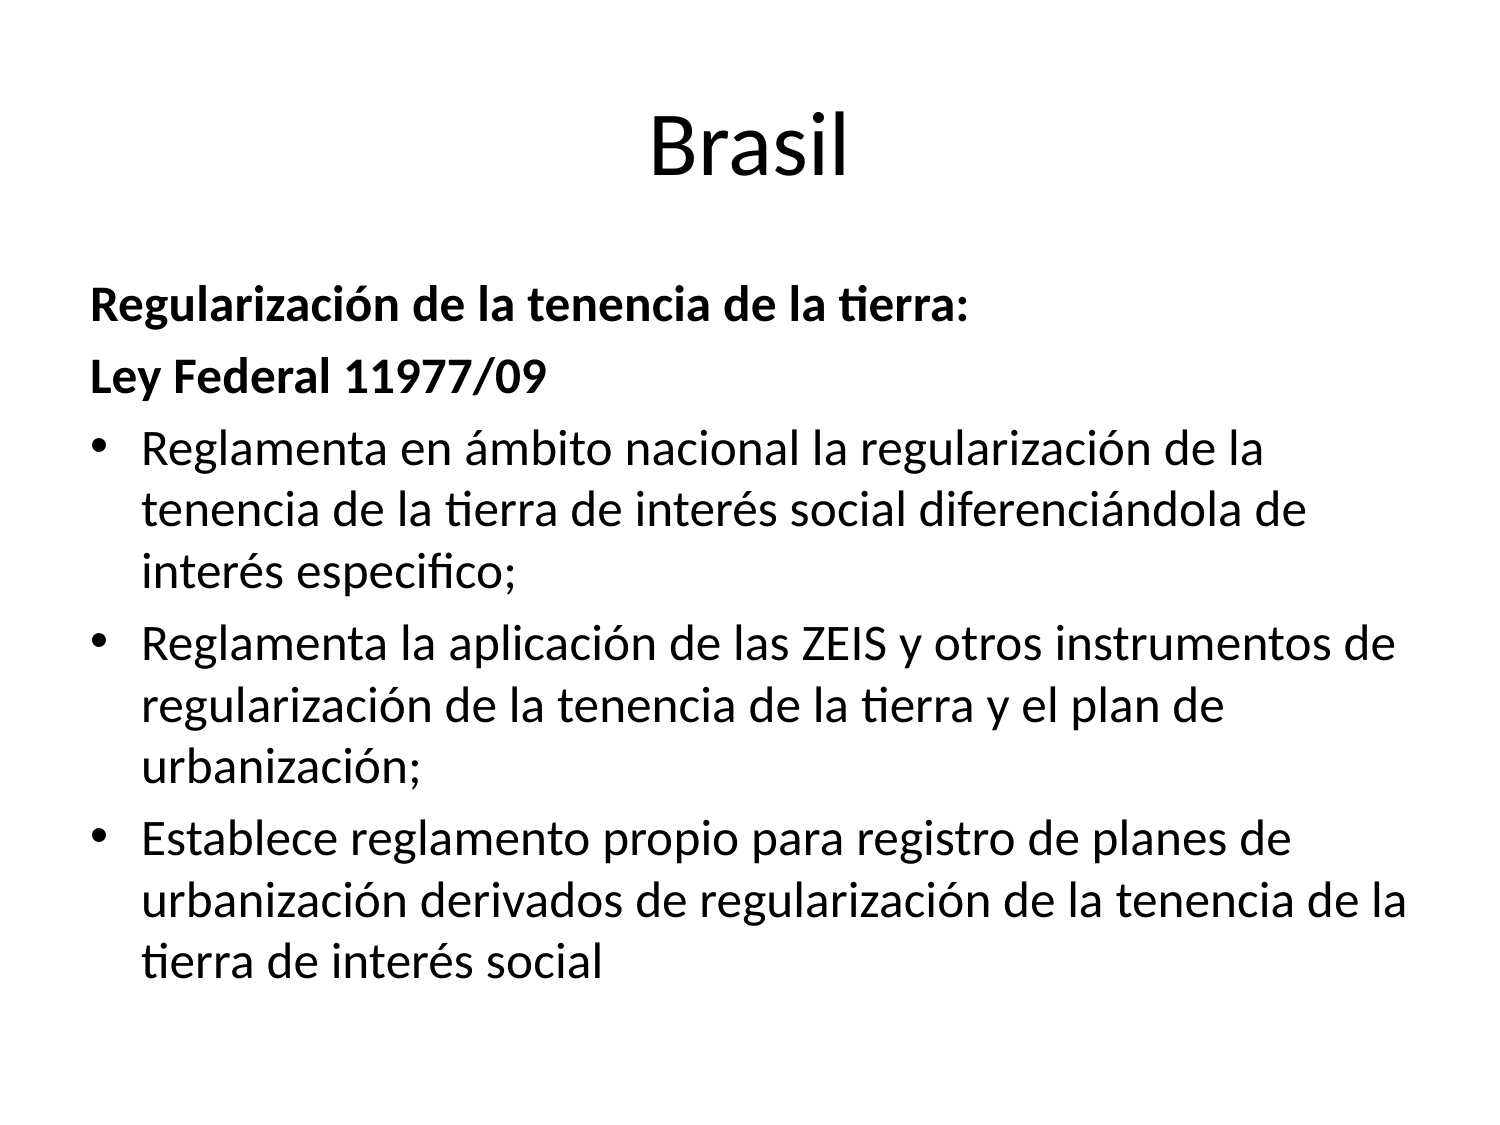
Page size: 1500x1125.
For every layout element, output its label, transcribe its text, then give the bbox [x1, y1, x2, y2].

title Brasil [75, 45, 1425, 233]
list Regularización de la tenencia de la tierra: Ley Federal 11977/09 Reglamenta en ámbito nacional la regularización de la tenencia de la tierra de interés social diferenciándola de interés especifico; Reglamenta la aplicación de las ZEIS y otros instrumentos de regularización de la tenencia de la tierra y el plan de urbanización; Establece reglamento propio para registro de planes de urbanización derivados de regularización de la tenencia de la tierra de interés social [75, 262, 1425, 1005]
